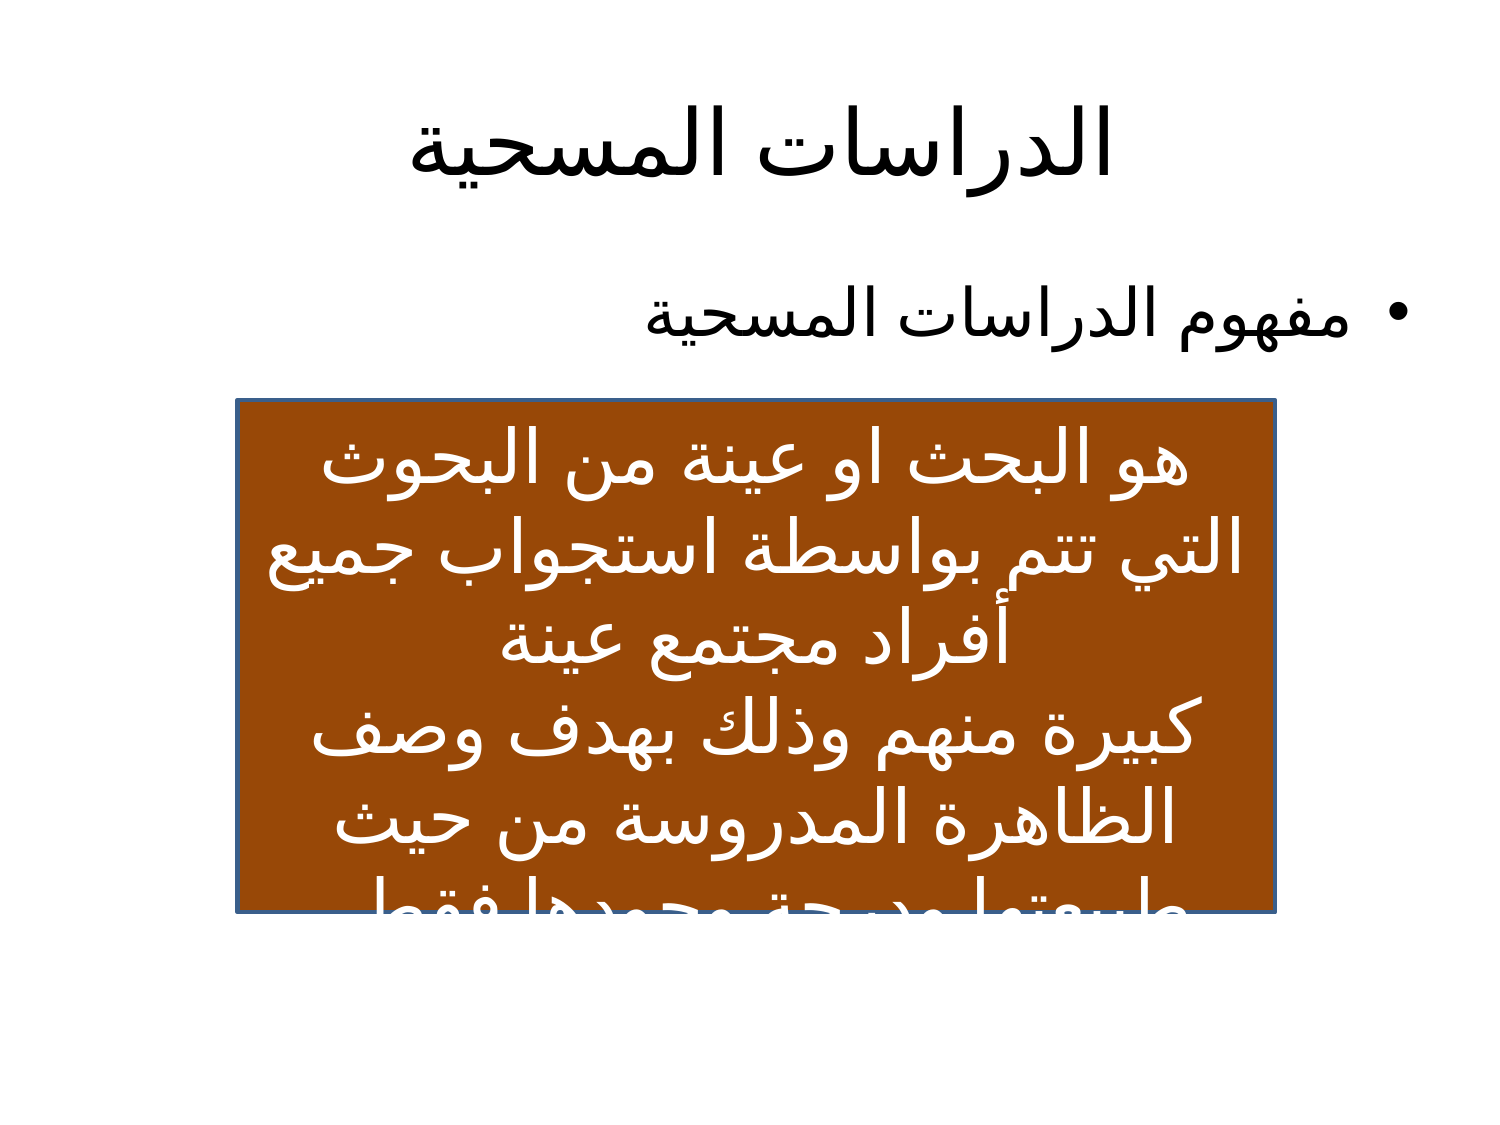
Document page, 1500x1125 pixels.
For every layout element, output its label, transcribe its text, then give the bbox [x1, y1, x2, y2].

list مفهوم الدراسات المسحية [75, 262, 1425, 1005]
text_box هو البحث او عينة من البحوث التي تتم بواسطة استجواب جميع أفراد مجتمع عينة كبيرة منهم وذلك بهدف وصف الظاهرة المدروسة من حيث طبيعتها ودرجة وجودها فقط [235, 398, 1277, 914]
title الدراسات المسحية [75, 45, 1425, 233]
